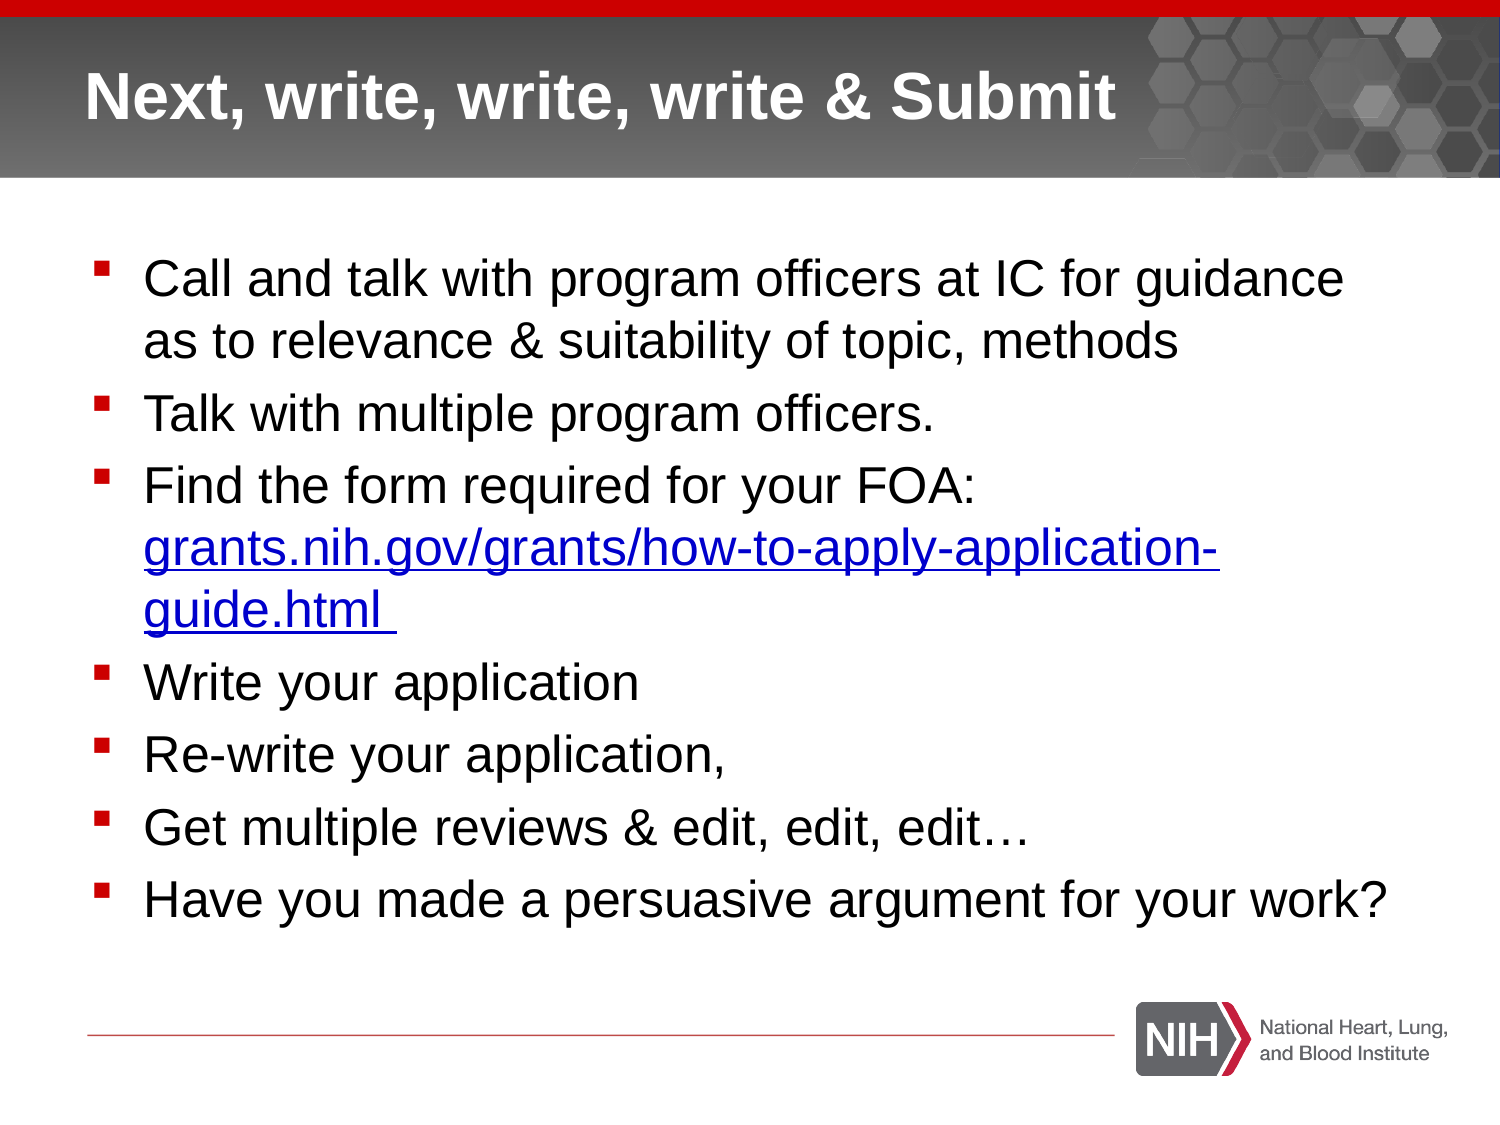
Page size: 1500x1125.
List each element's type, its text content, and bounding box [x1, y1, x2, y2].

picture [1136, 1002, 1447, 1076]
title Next, write, write, write & Submit [68, 23, 1431, 163]
picture [0, 17, 1500, 178]
list Call and talk with program officers at IC for guidance as to relevance & suitability of topic, methods Talk with multiple program officers. Find the form required for your FOA: grants.nih.gov/grants/how-to-apply-application-guide.html Write your application Re-write your application, Get multiple reviews & edit, edit, edit… Have you made a persuasive argument for your work? [75, 237, 1425, 980]
